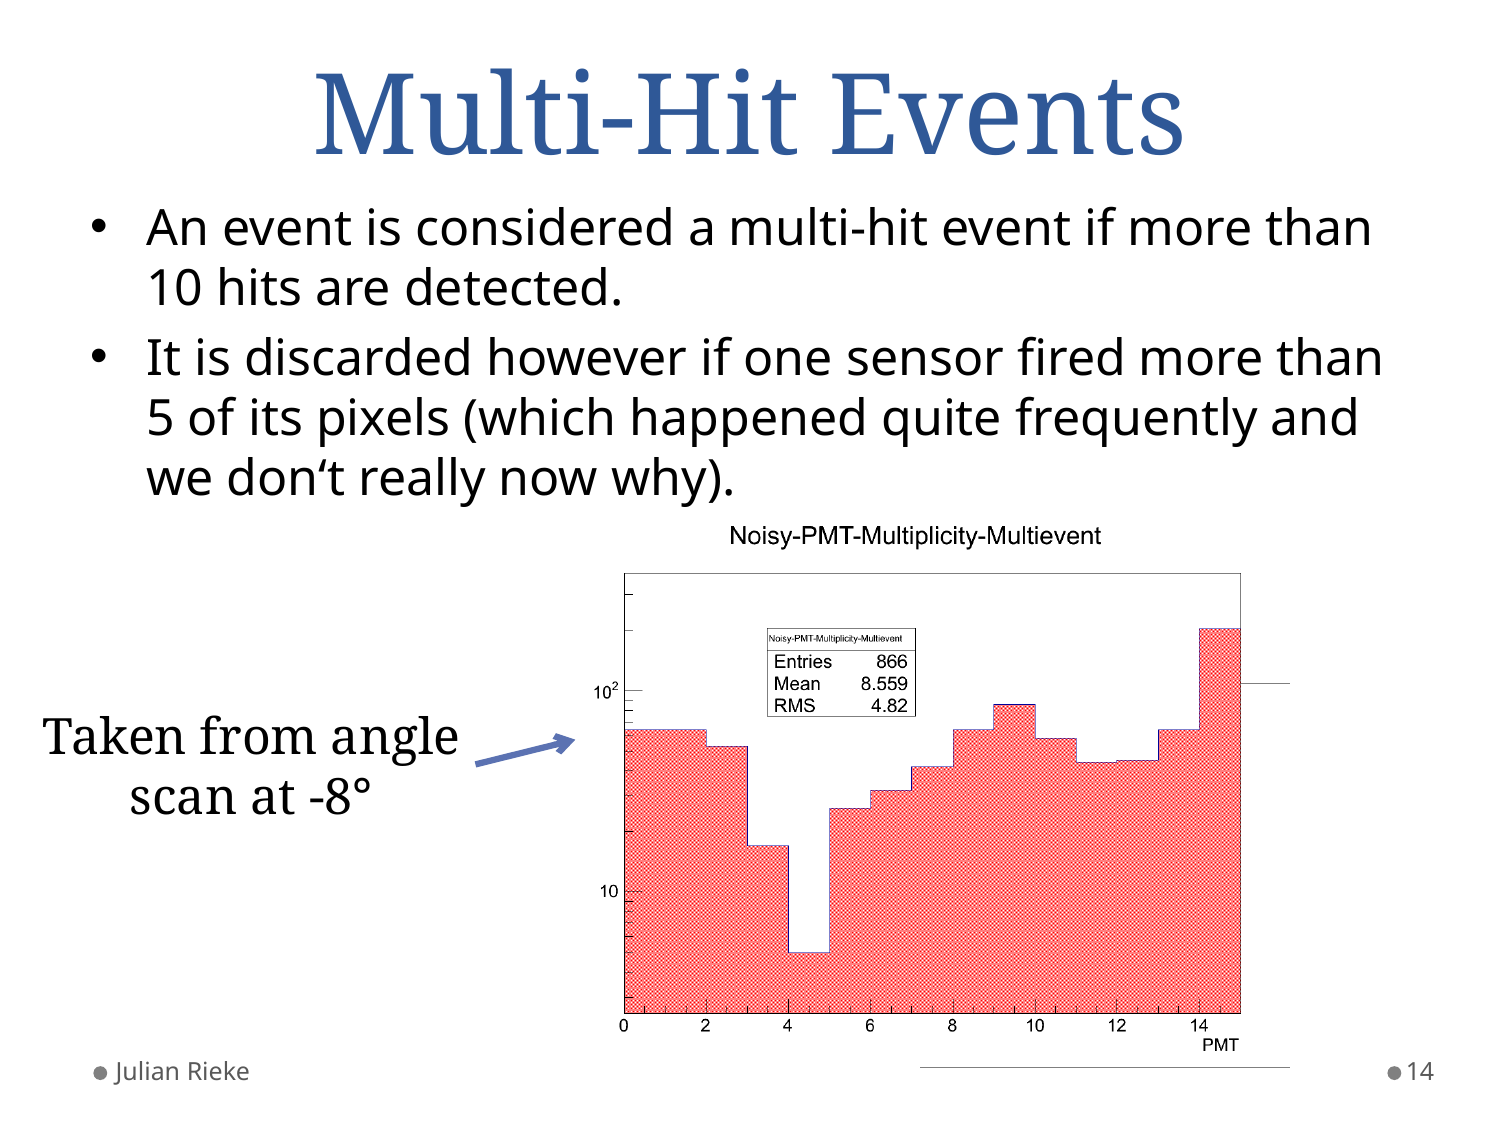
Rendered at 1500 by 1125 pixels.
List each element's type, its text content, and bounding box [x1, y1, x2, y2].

text_box Taken from angle scan at -8° [27, 697, 476, 832]
title Multi-Hit Events [75, 0, 1425, 185]
picture [550, 517, 1290, 1068]
list An event is considered a multi-hit event if more than 10 hits are detected. It is discarded however if one sensor fired more than 5 of its pixels (which happened quite frequently and we don‘t really now why). [75, 187, 1425, 931]
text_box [461, 739, 576, 766]
slide_number 14 [1401, 1042, 1494, 1103]
footer Julian Rieke [108, 1042, 576, 1103]
